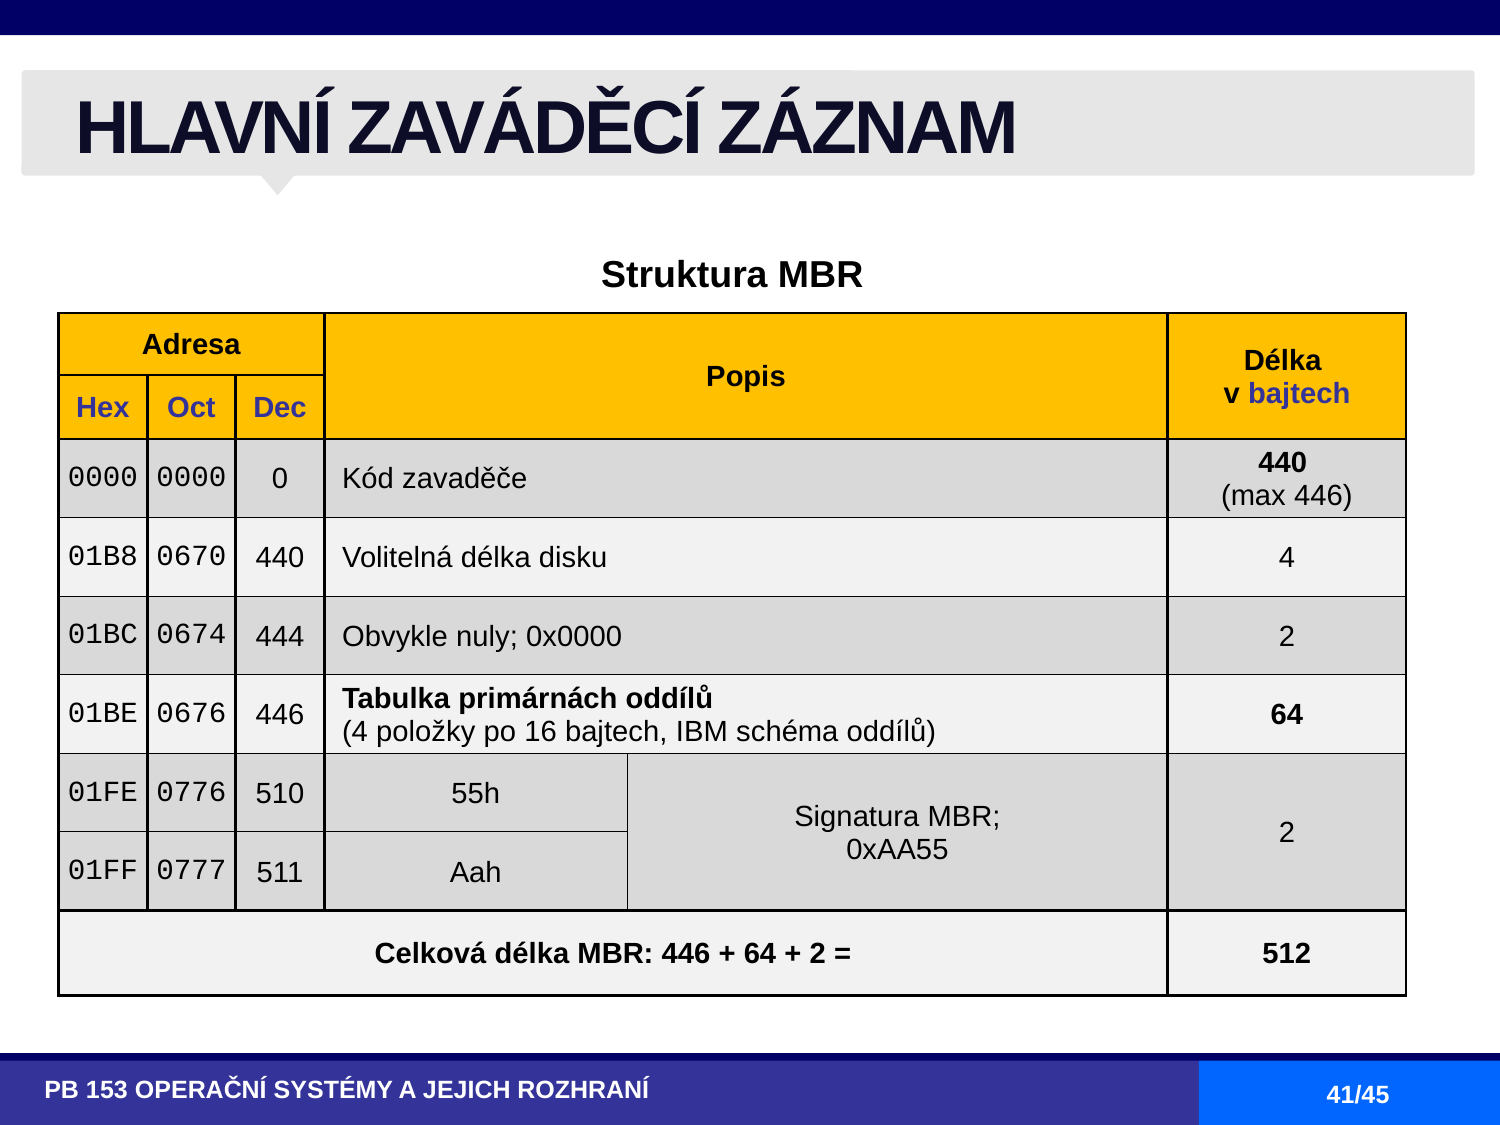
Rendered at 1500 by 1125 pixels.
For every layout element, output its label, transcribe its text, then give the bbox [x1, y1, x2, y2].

table_cell Obvykle nuly; 0x0000 [326, 597, 1166, 674]
table_cell 01FE [60, 754, 146, 831]
table_cell 446 [237, 675, 323, 753]
table_cell Volitelná délka disku [326, 518, 1166, 596]
table_header Struktura MBR [59, 234, 1406, 312]
table_cell 0000 [149, 440, 234, 517]
title HLAVNÍ ZAVÁDĚCÍ ZÁZNAM [74, 44, 1471, 209]
table_cell 0676 [149, 675, 234, 753]
table_cell 511 [237, 832, 323, 909]
table_cell 01BE [60, 675, 146, 753]
table_cell Kód zavaděče [326, 440, 1166, 517]
table_cell 0000 [60, 440, 146, 517]
table_cell 4 [1169, 518, 1405, 596]
table_cell Oct [149, 376, 234, 438]
table_cell Celková délka MBR: 446 + 64 + 2 = [60, 912, 1166, 994]
table_cell 512 [1169, 912, 1405, 994]
table_cell Dec [237, 376, 323, 438]
table_cell 0777 [149, 832, 234, 909]
table_cell 2 [1169, 597, 1405, 674]
table_cell 0 [237, 440, 323, 517]
table_cell 01FF [60, 832, 146, 909]
table_cell 0670 [149, 518, 234, 596]
table_cell Hex [60, 376, 146, 438]
table_cell 01BC [60, 597, 146, 674]
table_cell Tabulka primárnách oddílů (4 položky po 16 bajtech, IBM schéma oddílů) [326, 675, 1166, 753]
table_cell 01B8 [60, 518, 146, 596]
table_cell 510 [237, 754, 323, 831]
table_cell 444 [237, 597, 323, 674]
table_cell 2 [1169, 754, 1405, 909]
table_cell 0674 [149, 597, 234, 674]
table_cell 440 (max 446) [1169, 440, 1405, 517]
table_cell Délka v bajtech [1169, 314, 1405, 438]
table_cell 440 [237, 518, 323, 596]
table_cell 0776 [149, 754, 234, 831]
table_cell 64 [1169, 675, 1405, 753]
table_cell Signatura MBR; 0xAA55 [628, 754, 1166, 909]
table_cell Aah [326, 832, 627, 909]
table_cell Adresa [60, 314, 323, 374]
table_cell 55h [326, 754, 627, 831]
table_cell Popis [326, 314, 1166, 438]
footer PB 153 OPERAČNÍ SYSTÉMY A JEJICH ROZHRANÍ [29, 1065, 1200, 1125]
